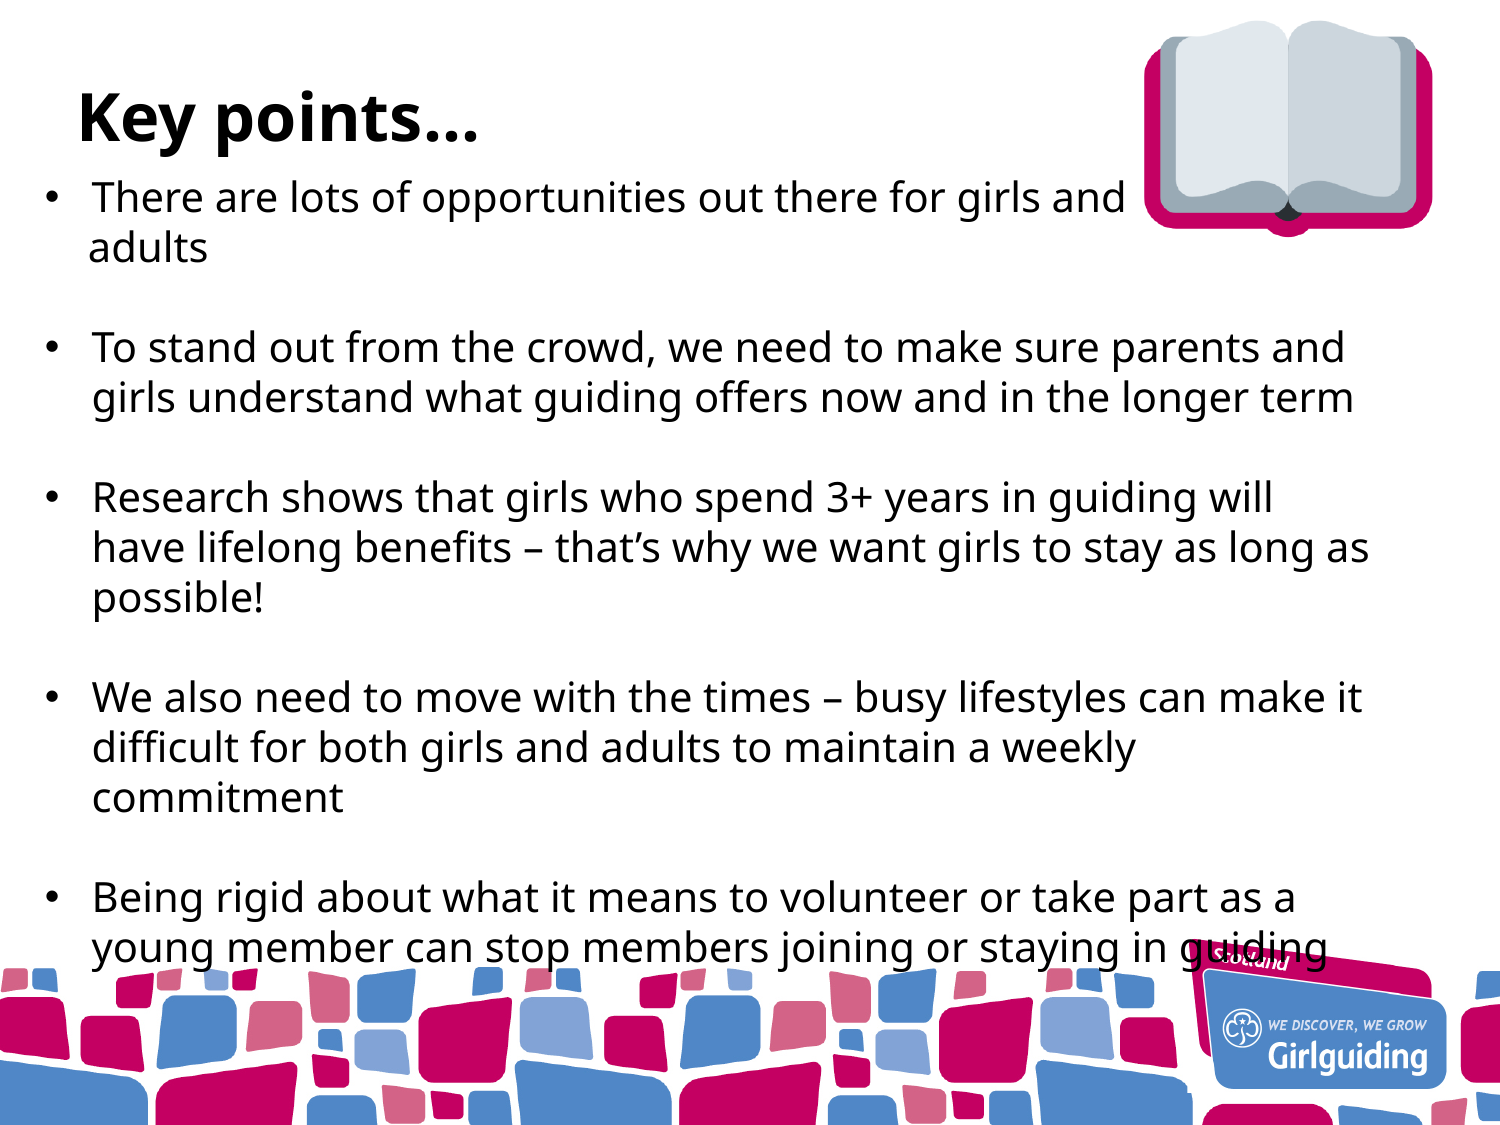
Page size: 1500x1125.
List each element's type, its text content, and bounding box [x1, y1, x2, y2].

text_box There are lots of opportunities out there for girls and adults To stand out from the crowd, we need to make sure parents and girls understand what guiding offers now and in the longer term Research shows that girls who spend 3+ years in guiding will have lifelong benefits – that’s why we want girls to stay as long as possible! We also need to move with the times – busy lifestyles can make it difficult for both girls and adults to maintain a weekly commitment Being rigid about what it means to volunteer or take part as a young member can stop members joining or staying in guiding [30, 163, 1387, 1125]
text_box Key points… [61, 67, 1126, 162]
picture [0, 0, 1500, 1125]
